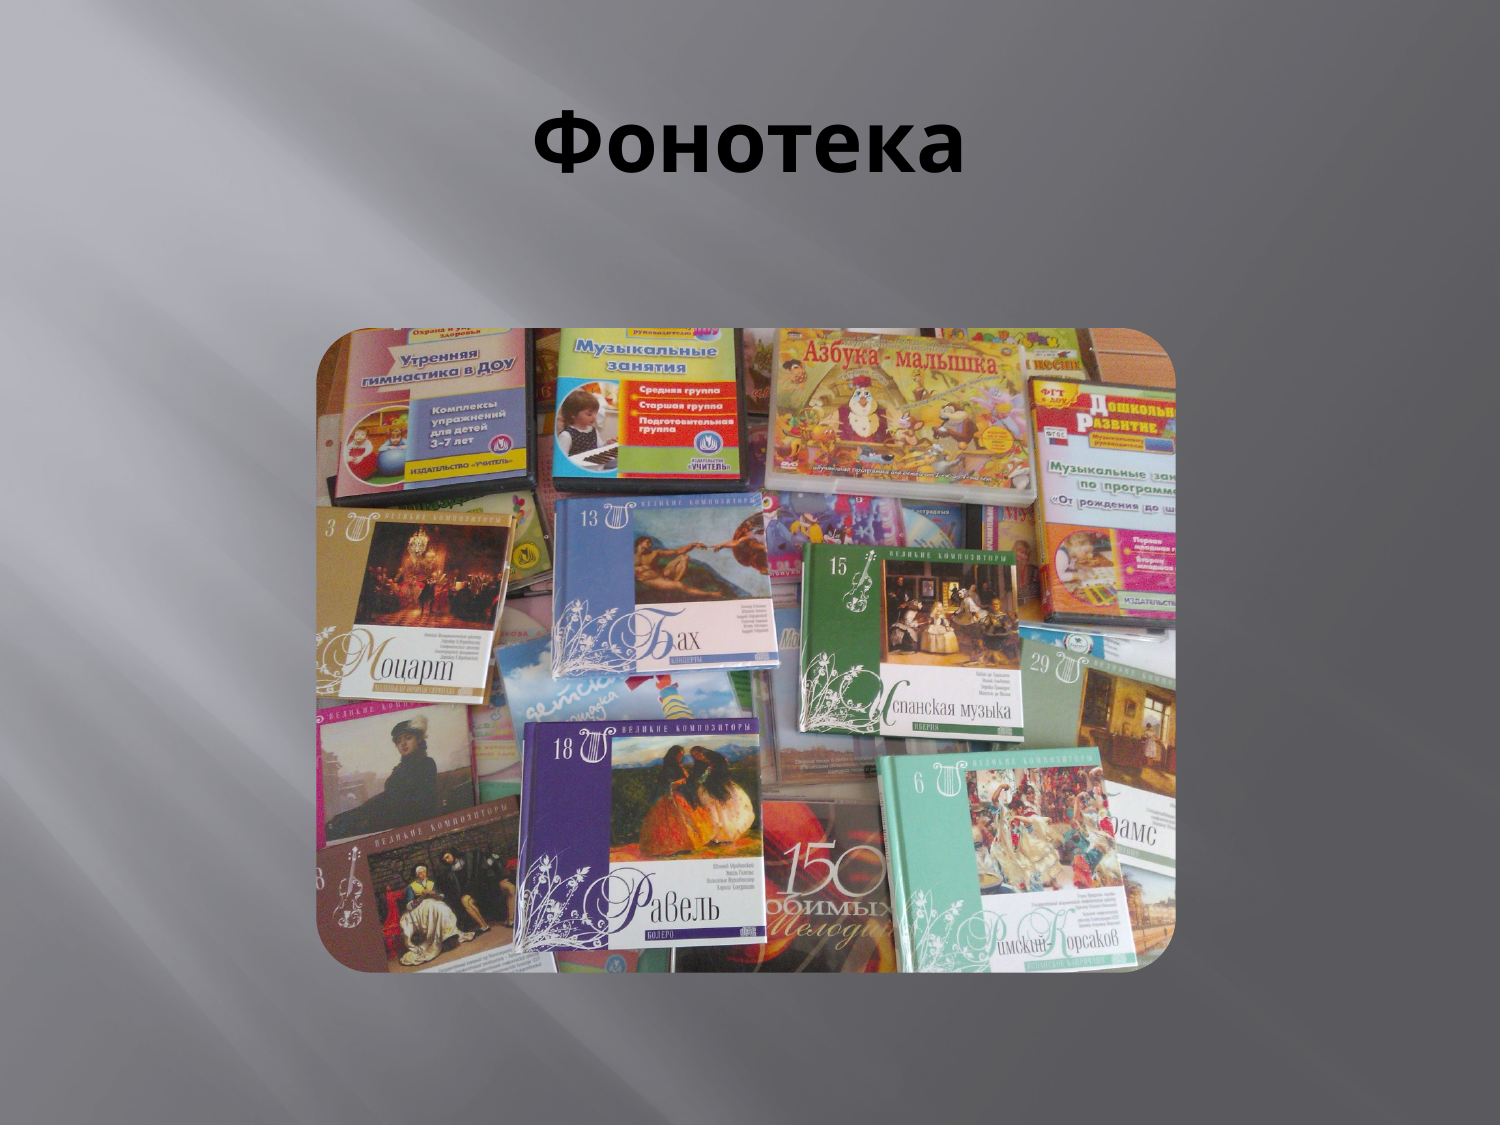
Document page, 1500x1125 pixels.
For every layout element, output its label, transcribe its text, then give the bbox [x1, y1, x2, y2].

picture [316, 327, 1176, 973]
title Фонотека [75, 45, 1425, 233]
